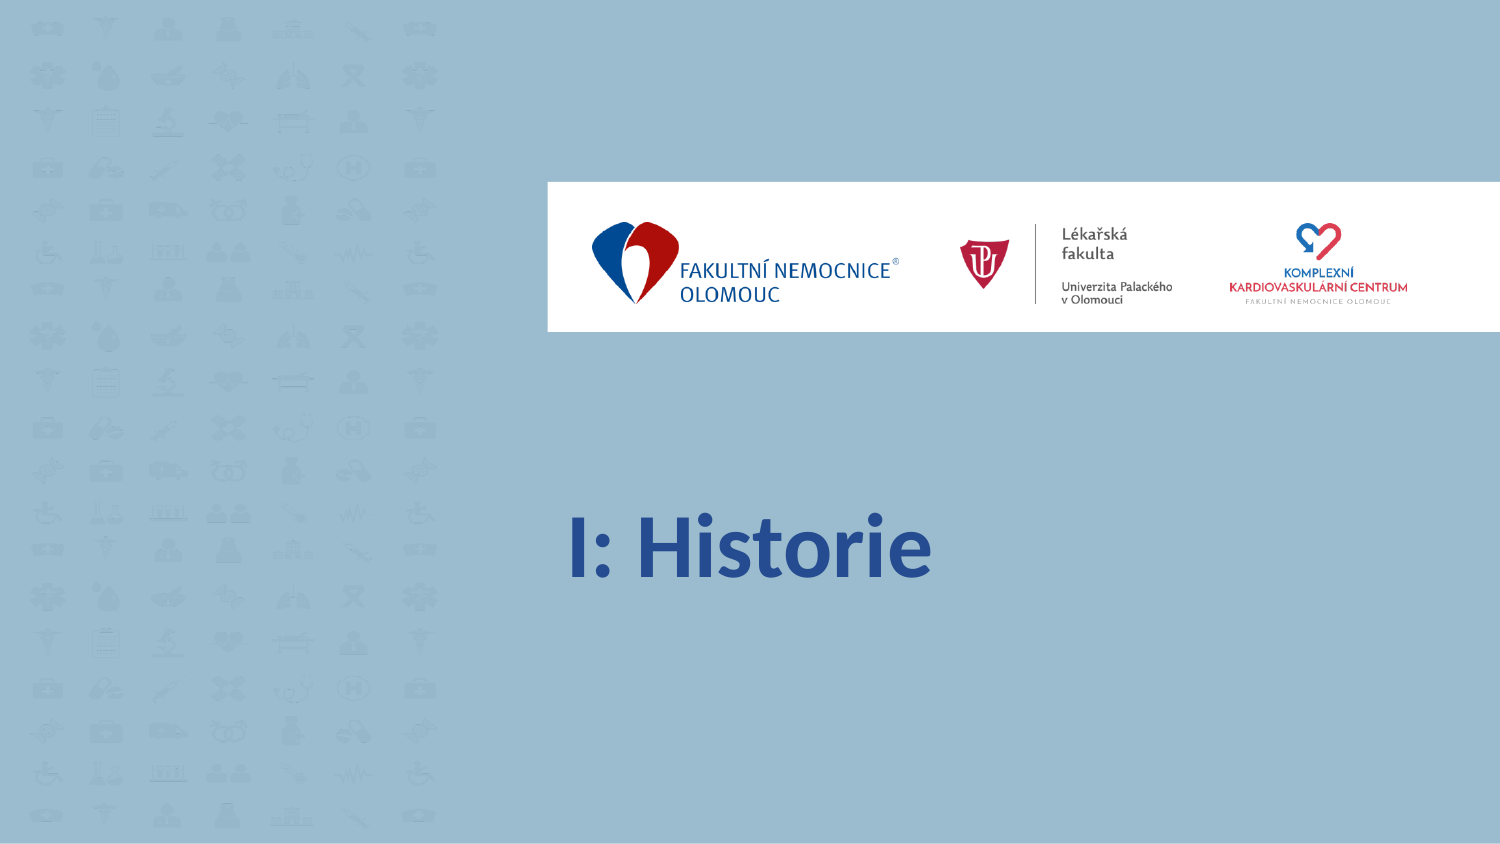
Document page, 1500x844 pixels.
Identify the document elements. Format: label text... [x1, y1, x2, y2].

picture [960, 224, 1172, 304]
picture [1230, 222, 1407, 304]
title I: Historie [0, 483, 1500, 602]
picture [592, 222, 903, 304]
